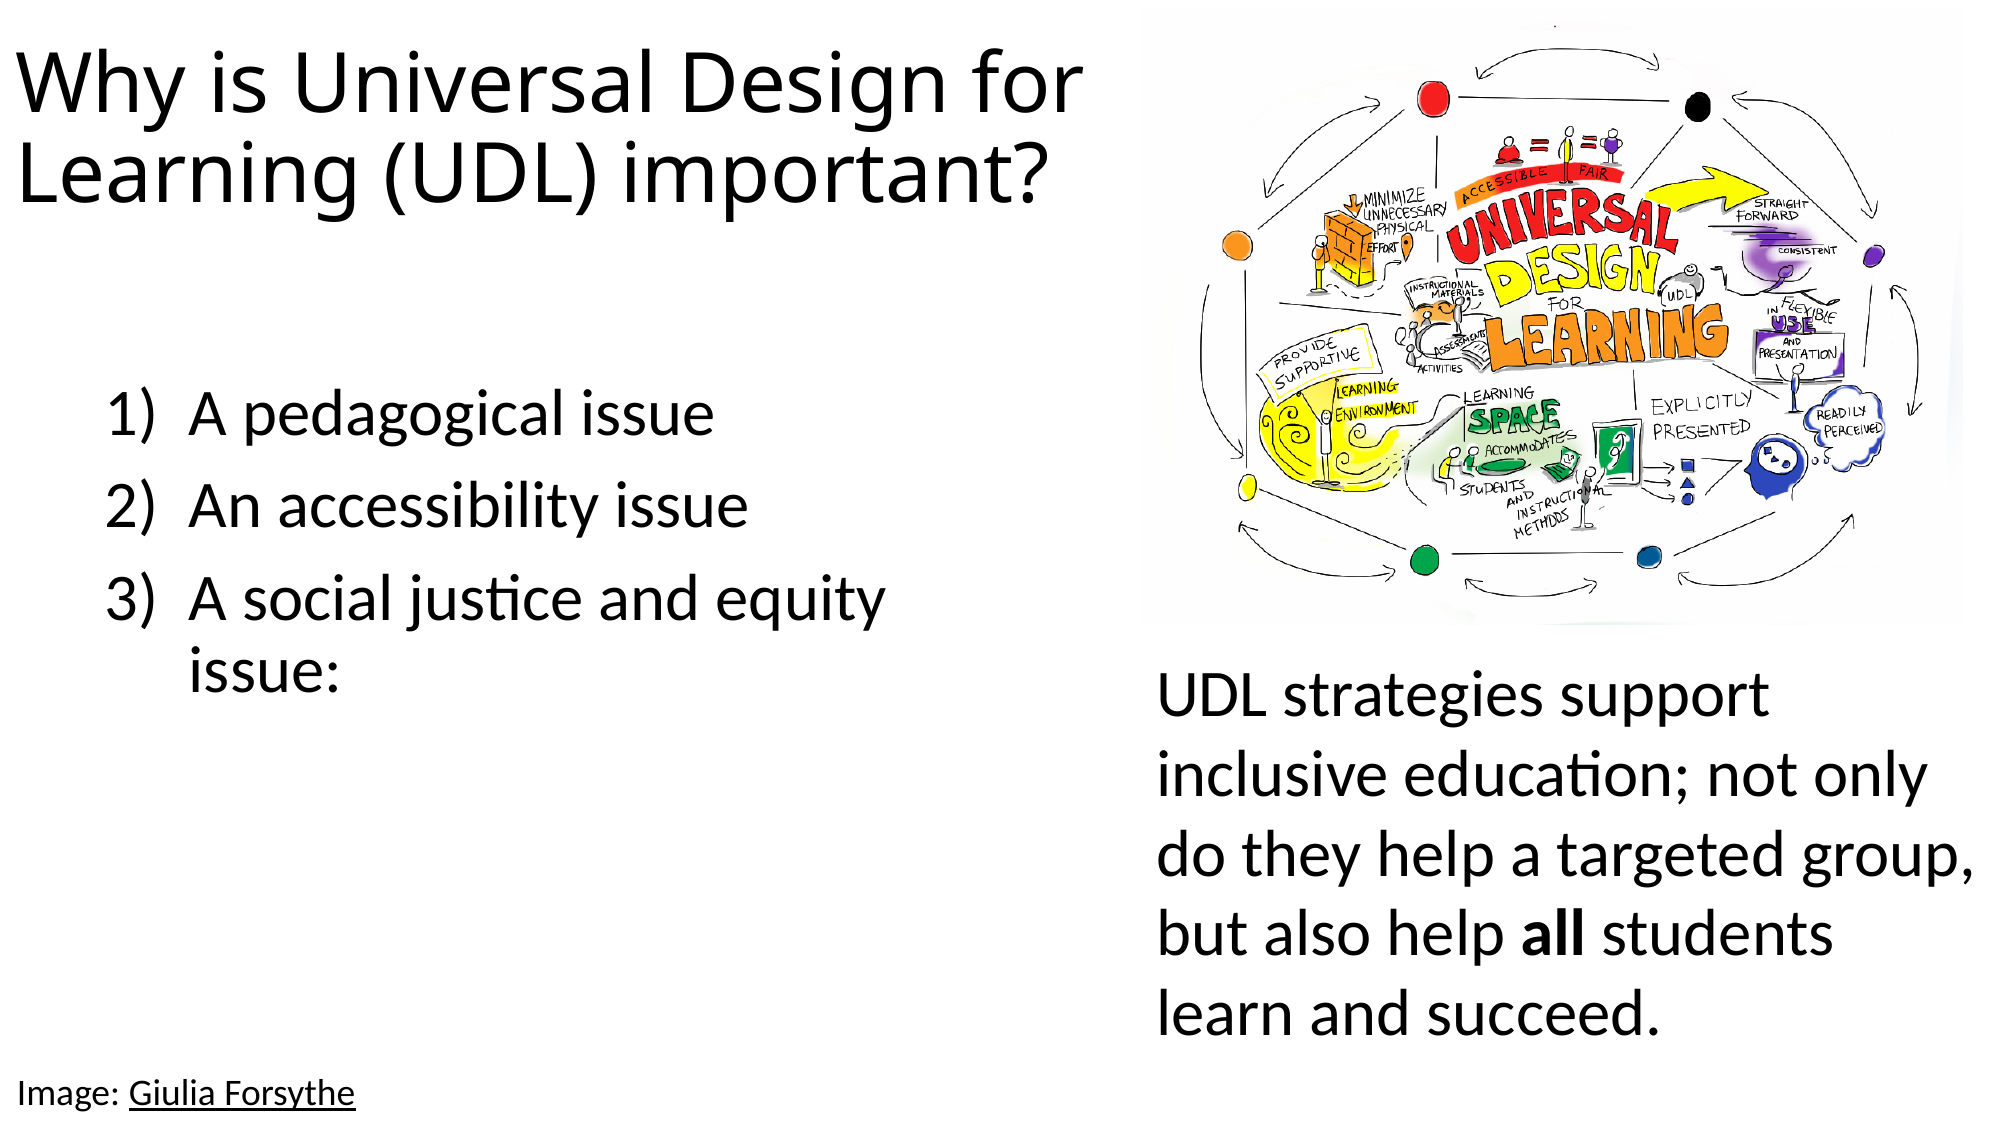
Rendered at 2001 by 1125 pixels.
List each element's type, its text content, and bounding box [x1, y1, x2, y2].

text_box UDL strategies support inclusive education; not only do they help a targeted group, but also help all students learn and succeed. [1141, 641, 2000, 1057]
list A pedagogical issue An accessibility issue A social justice and equity issue: [89, 370, 1053, 746]
text_box Why is Universal Design for Learning (UDL) important? [0, 0, 1142, 252]
text_box Image: Giulia Forsythe [2, 1061, 380, 1121]
picture [1141, 9, 1963, 625]
